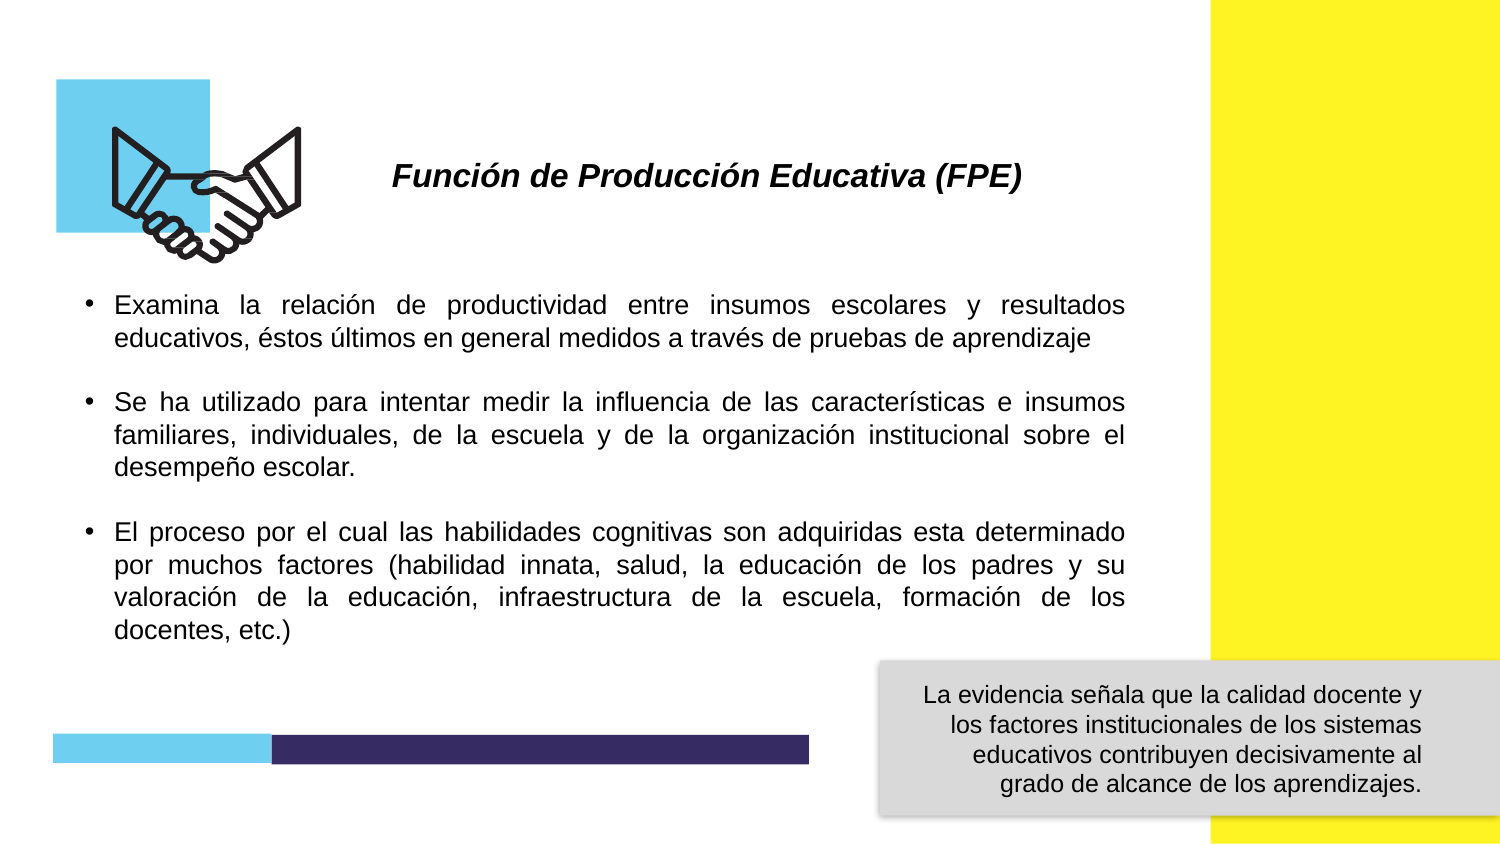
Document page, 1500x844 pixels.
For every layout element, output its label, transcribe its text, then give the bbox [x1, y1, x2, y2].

text_box Examina la relación de productividad entre insumos escolares y resultados educativos, éstos últimos en general medidos a través de pruebas de aprendizaje Se ha utilizado para intentar medir la influencia de las características e insumos familiares, individuales, de la escuela y de la organización institucional sobre el desempeño escolar. El proceso por el cual las habilidades cognitivas son adquiridas esta determinado por muchos factores (habilidad innata, salud, la educación de los padres y su valoración de la educación, infraestructura de la escuela, formación de los docentes, etc.) [70, 280, 1140, 653]
text_box La evidencia señala que la calidad docente y los factores institucionales de los sistemas educativos contribuyen decisivamente al grado de alcance de los aprendizajes. [879, 660, 1500, 816]
text_box Función de Producción Educativa (FPE) [376, 139, 1211, 221]
